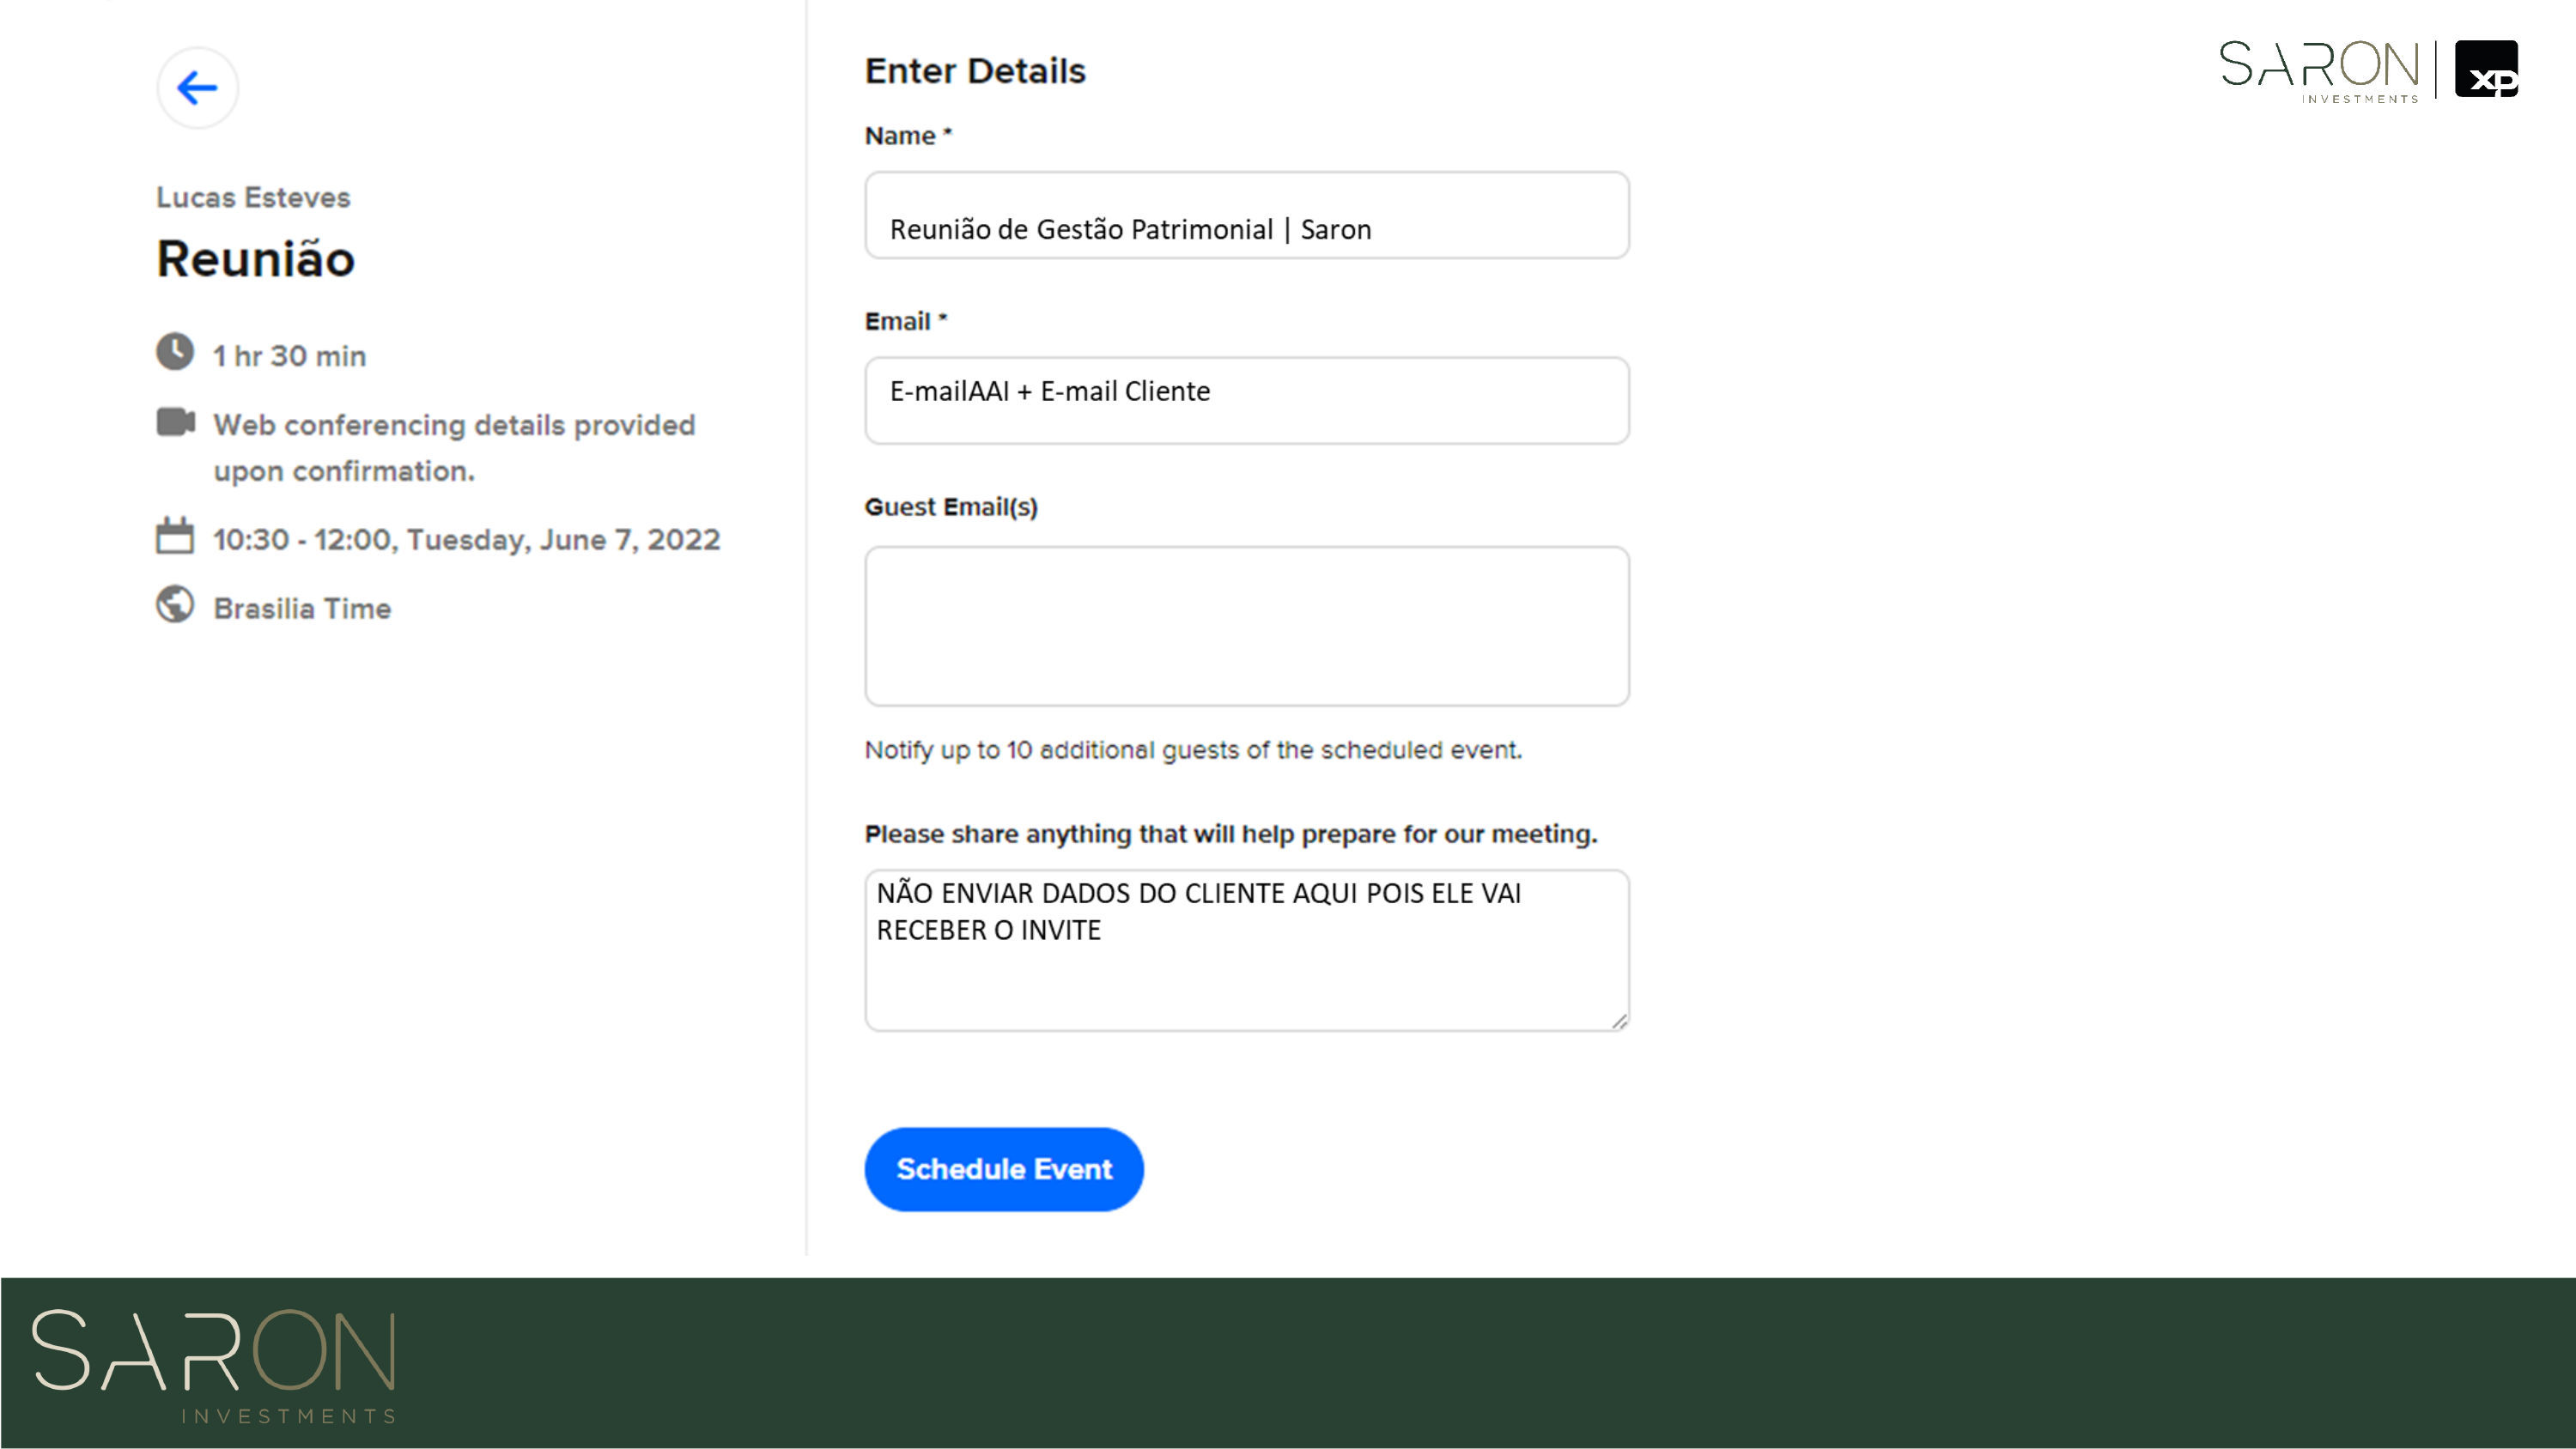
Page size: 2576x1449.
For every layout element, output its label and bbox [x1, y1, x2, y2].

picture [106, 0, 1900, 1257]
text_box [1, 1277, 2576, 1449]
picture [32, 1308, 395, 1449]
picture [2200, 15, 2539, 114]
